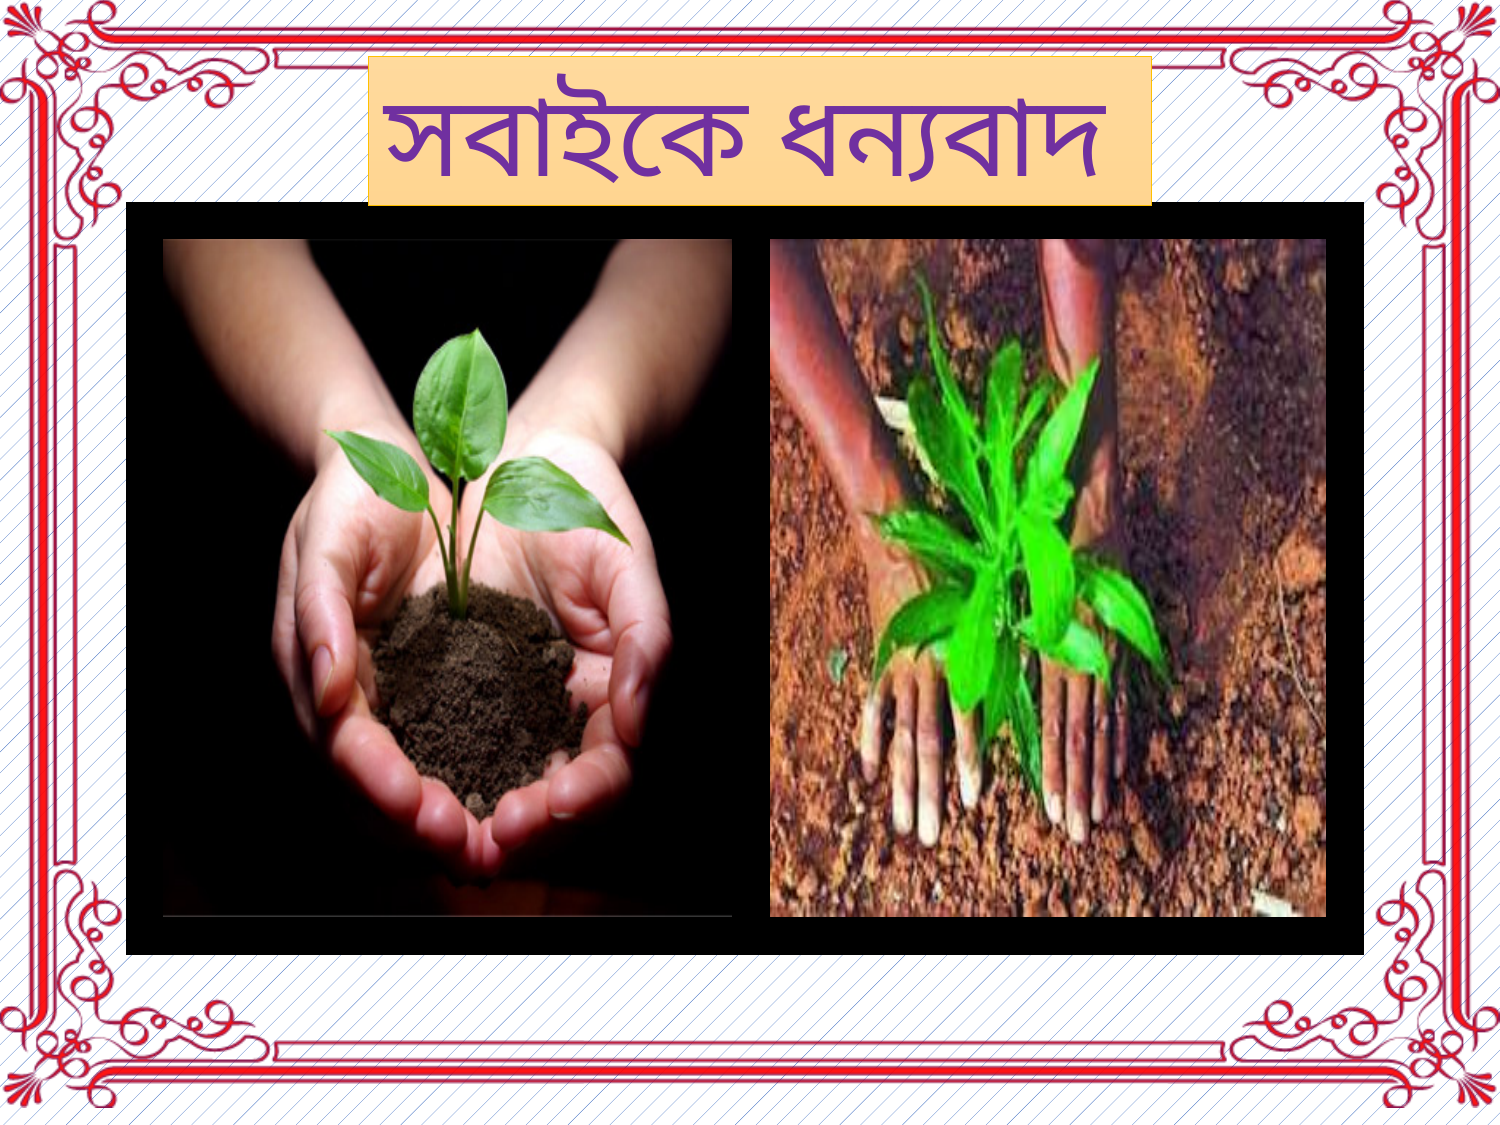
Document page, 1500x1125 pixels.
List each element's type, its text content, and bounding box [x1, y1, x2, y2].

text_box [162, 239, 1326, 918]
picture [0, 0, 1500, 1108]
text_box সবাইকে ধন্যবাদ [368, 56, 1152, 206]
